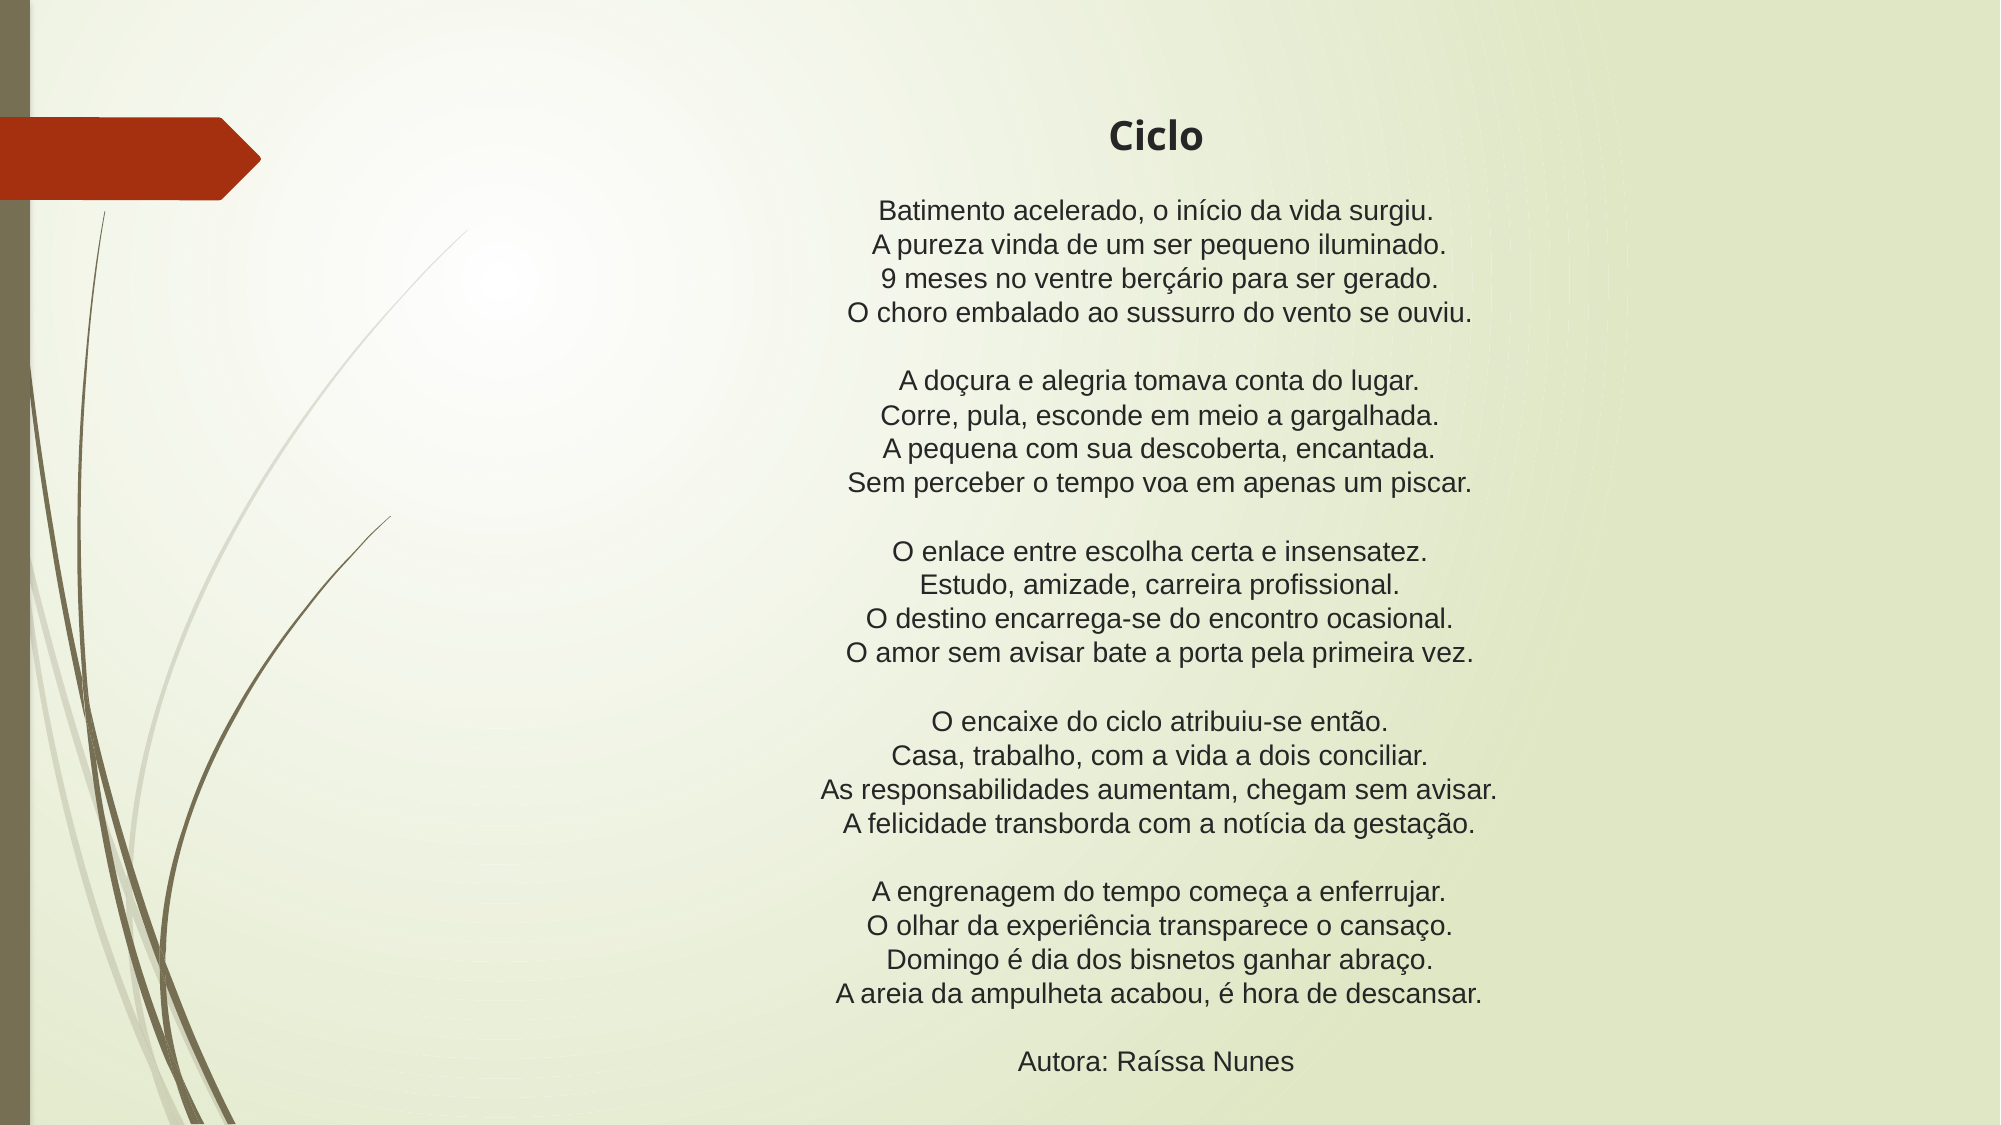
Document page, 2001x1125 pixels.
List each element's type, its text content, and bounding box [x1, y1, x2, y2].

title Ciclo Batimento acelerado, o início da vida surgiu. A pureza vinda de um ser pequeno iluminado. 9 meses no ventre berçário para ser gerado. O choro embalado ao sussurro do vento se ouviu. A doçura e alegria tomava conta do lugar. Corre, pula, esconde em meio a gargalhada. A pequena com sua descoberta, encantada. Sem perceber o tempo voa em apenas um piscar. O enlace entre escolha certa e insensatez. Estudo, amizade, carreira profissional. O destino encarrega-se do encontro ocasional. O amor sem avisar bate a porta pela primeira vez. O encaixe do ciclo atribuiu-se então. Casa, trabalho, com a vida a dois conciliar. As responsabilidades aumentam, chegam sem avisar. A felicidade transborda com a notícia da gestação. A engrenagem do tempo começa a enferrujar. O olhar da experiência transparece o cansaço. Domingo é dia dos bisnetos ganhar abraço. A areia da ampulheta acabou, é hora de descansar. Autora: Raíssa Nunes [425, 102, 1888, 1086]
